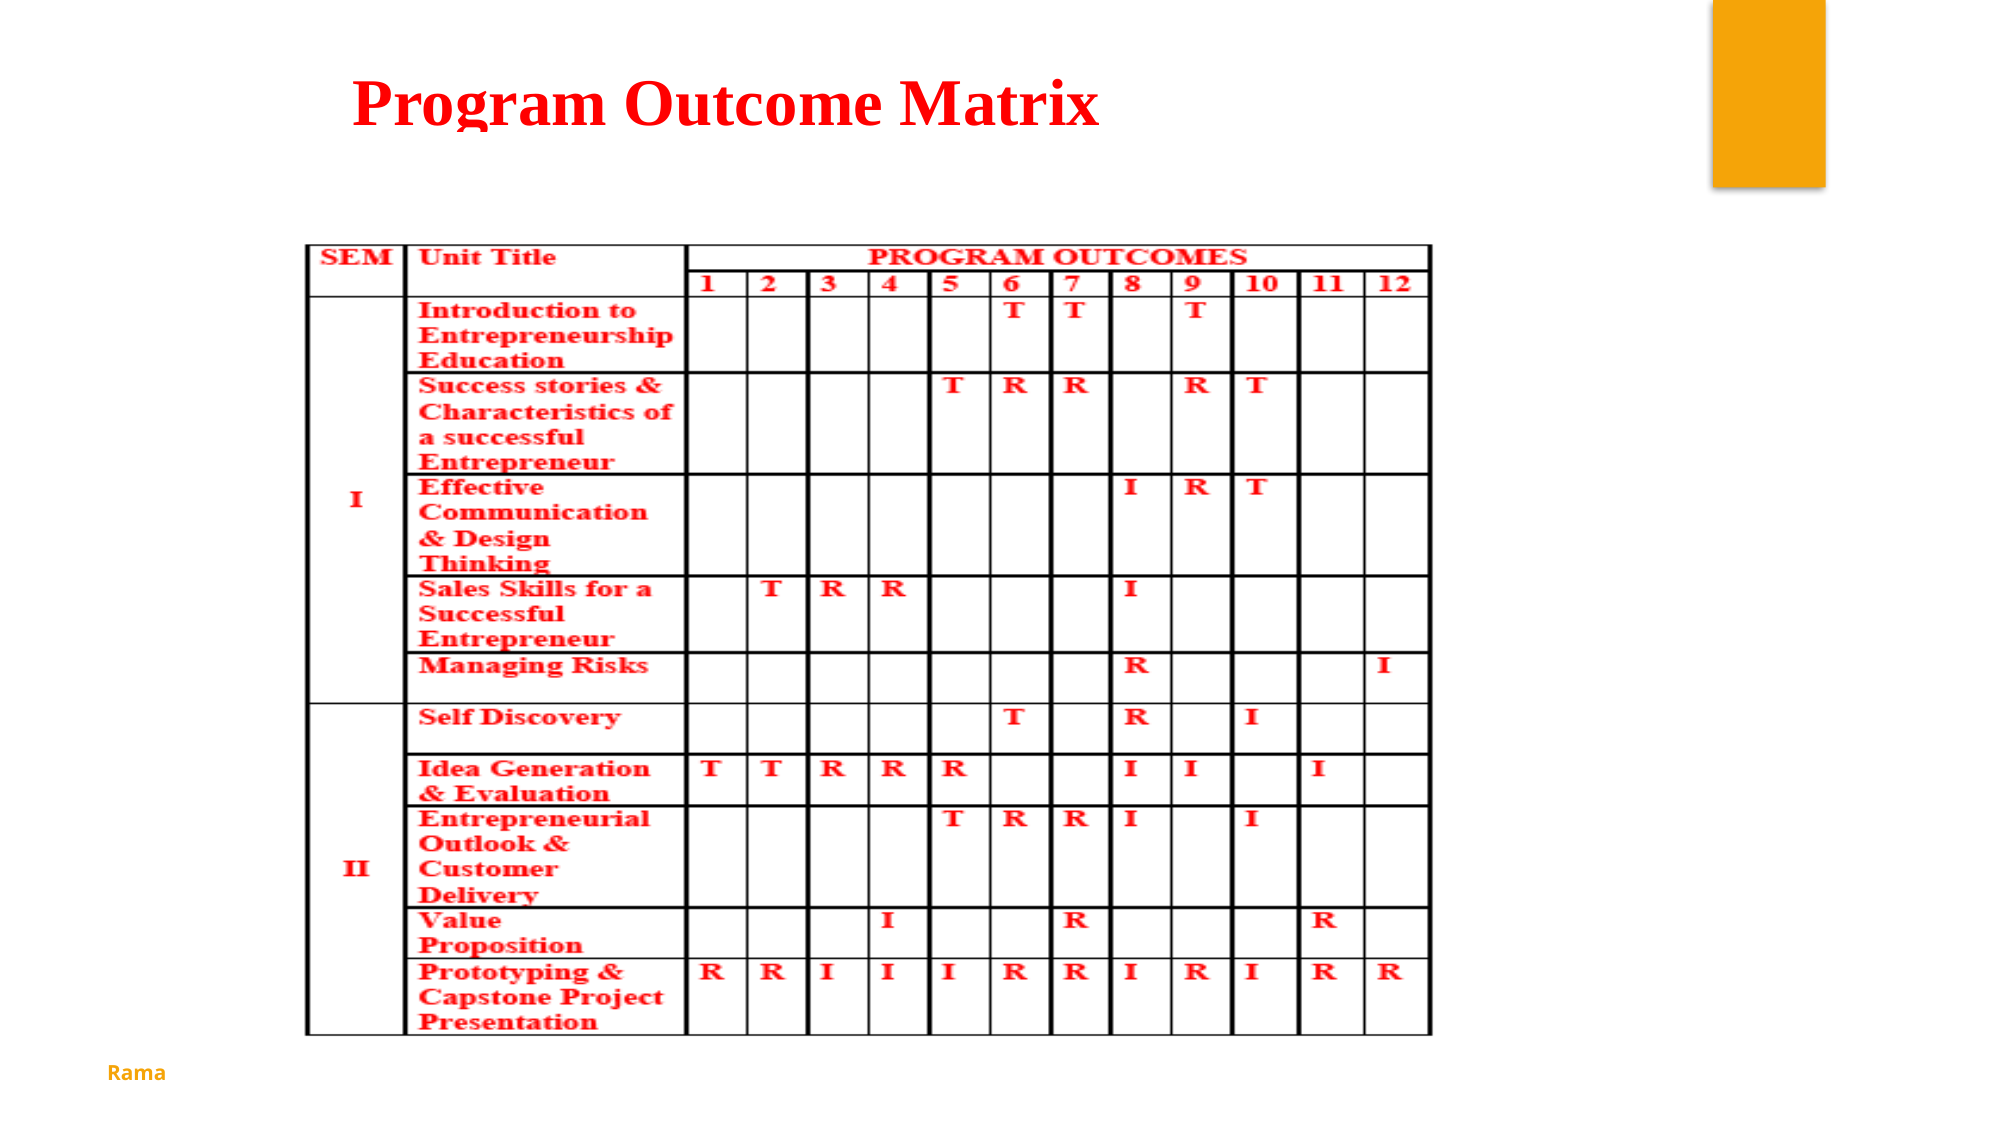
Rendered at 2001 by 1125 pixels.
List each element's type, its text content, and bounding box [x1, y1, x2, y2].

title Program Outcome Matrix [337, 45, 1750, 233]
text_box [169, 132, 1588, 1125]
footer Rama Vaidyanathan, Dr. MGR ERI [92, 1048, 163, 1099]
